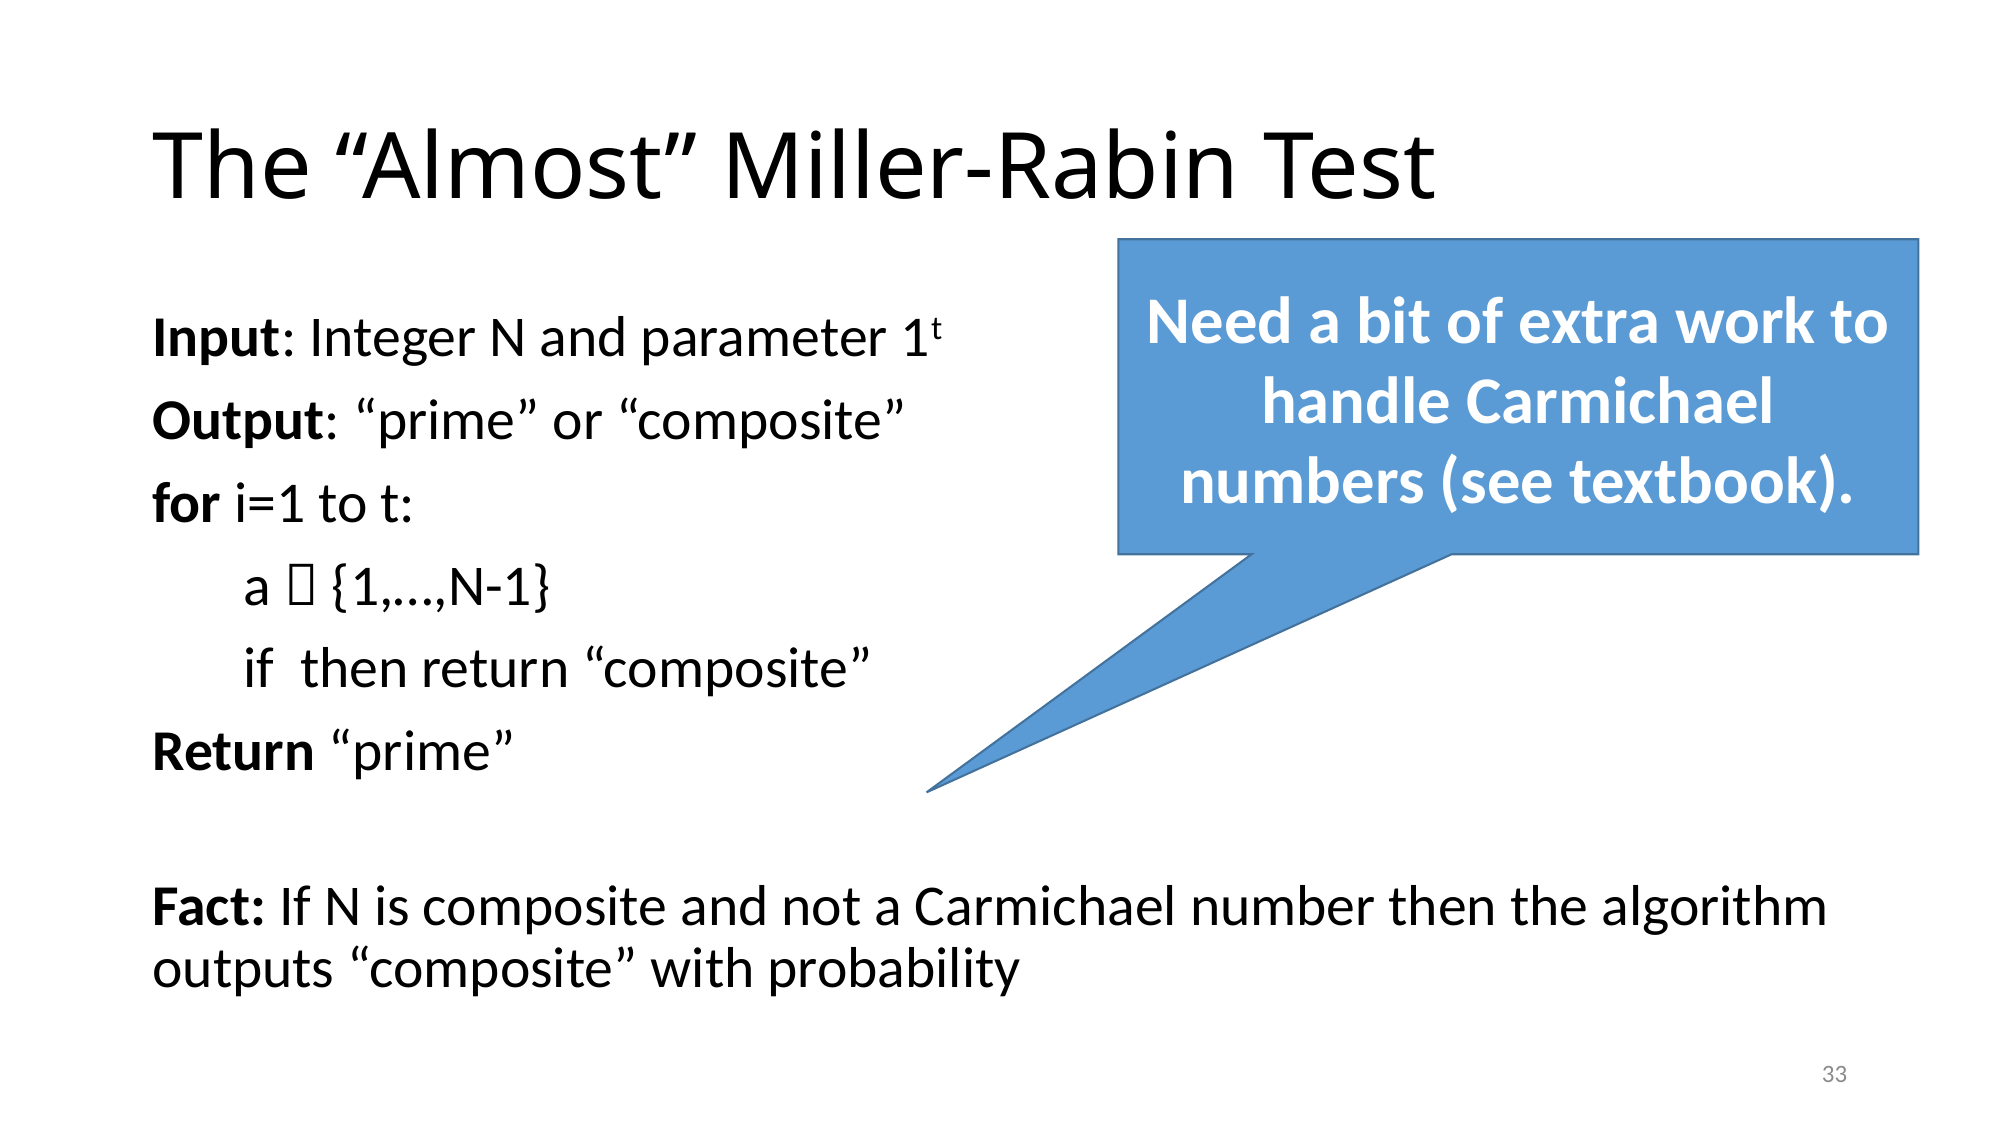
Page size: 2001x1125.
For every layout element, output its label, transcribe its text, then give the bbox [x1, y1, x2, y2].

title The “Almost” Miller-Rabin Test [137, 59, 1863, 278]
slide_number 33 [1412, 1042, 1863, 1103]
text_box Need a bit of extra work to handle Carmichael numbers (see textbook). [925, 238, 1920, 794]
